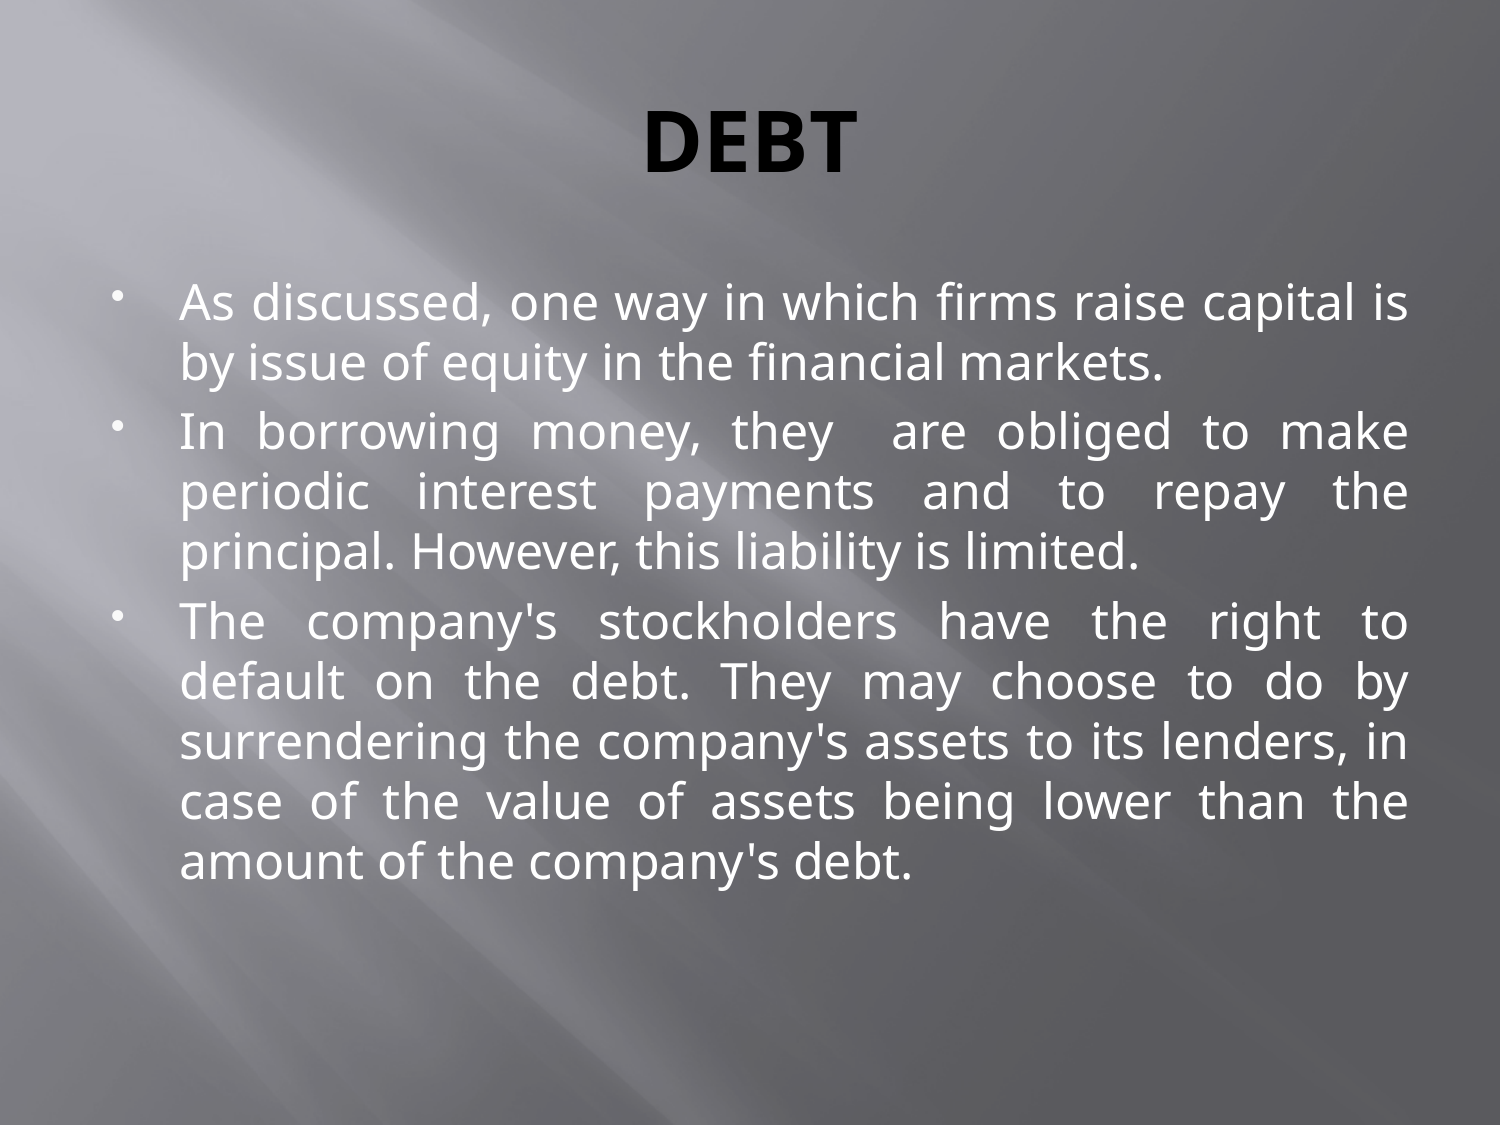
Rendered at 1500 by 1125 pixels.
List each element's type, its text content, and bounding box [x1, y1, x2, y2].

title DEBT [75, 45, 1425, 233]
list As discussed, one way in which firms raise capital is by issue of equity in the financial markets. In borrowing money, they are obliged to make periodic interest payments and to repay the principal. However, this liability is limited. The company's stockholders have the right to default on the debt. They may choose to do by surrendering the company's assets to its lenders, in case of the value of assets being lower than the amount of the company's debt. [75, 262, 1425, 1035]
